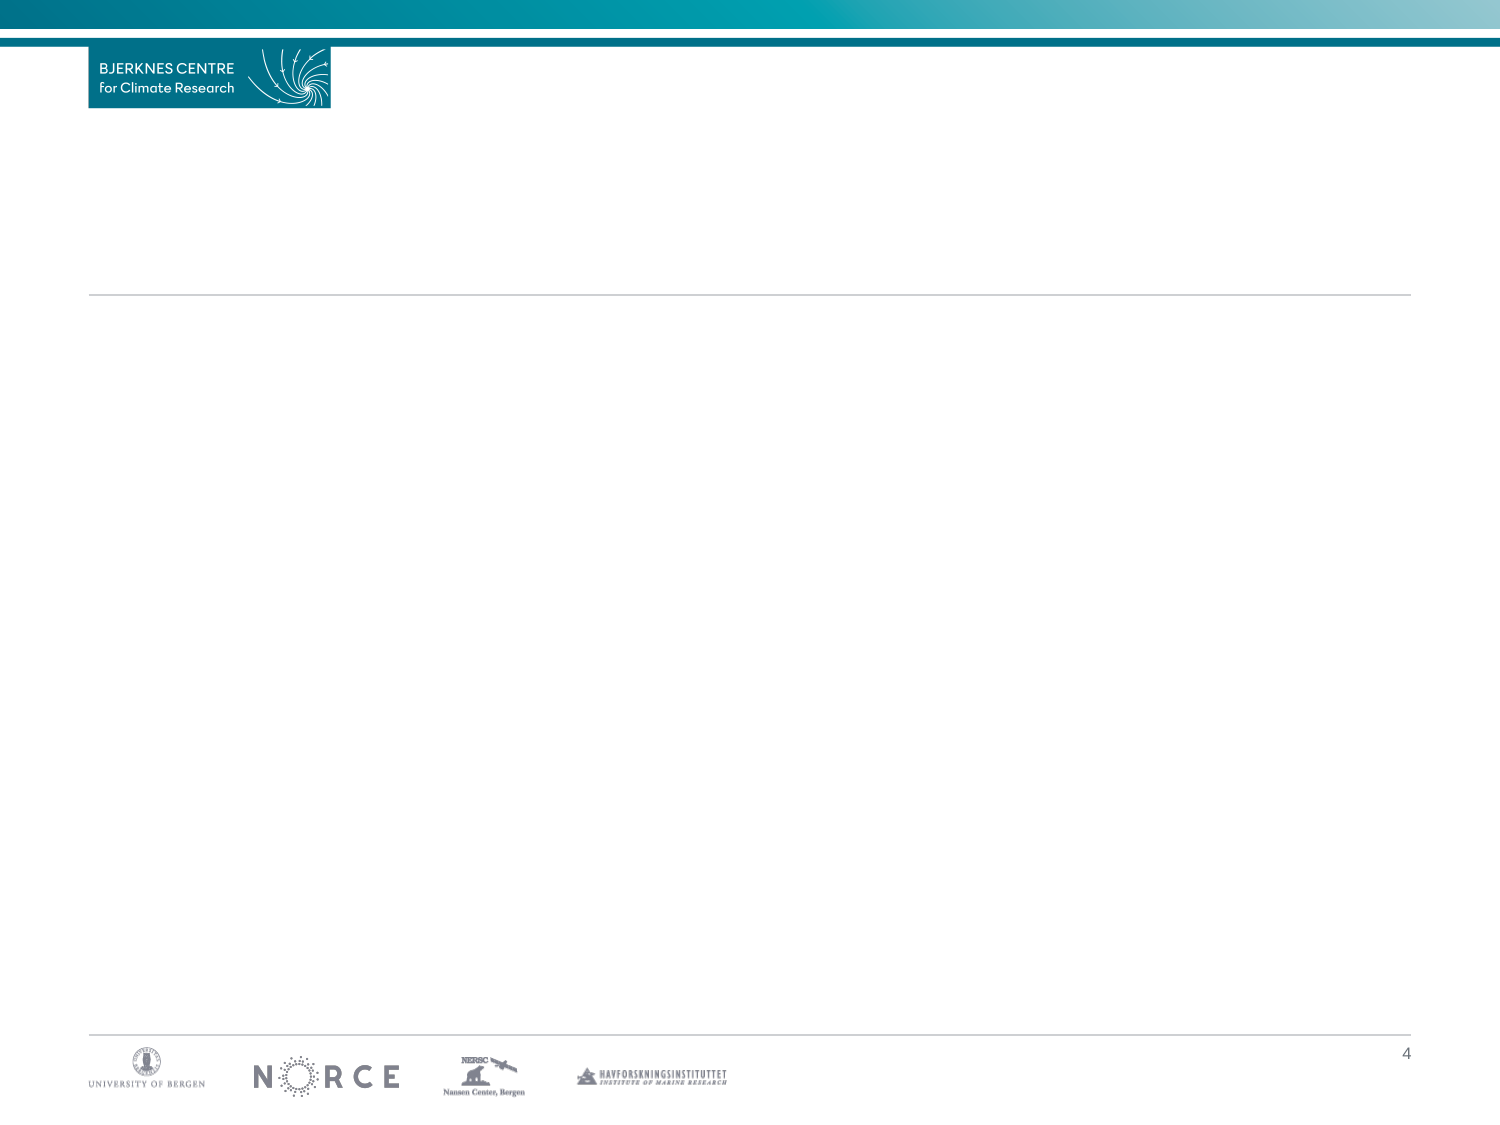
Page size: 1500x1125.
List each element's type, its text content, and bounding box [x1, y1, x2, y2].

picture [565, 1049, 764, 1125]
slide_number 4 [1066, 1043, 1412, 1064]
picture [0, 1042, 221, 1125]
picture [254, 1056, 399, 1097]
picture [424, 1049, 554, 1125]
picture [0, 0, 1500, 117]
